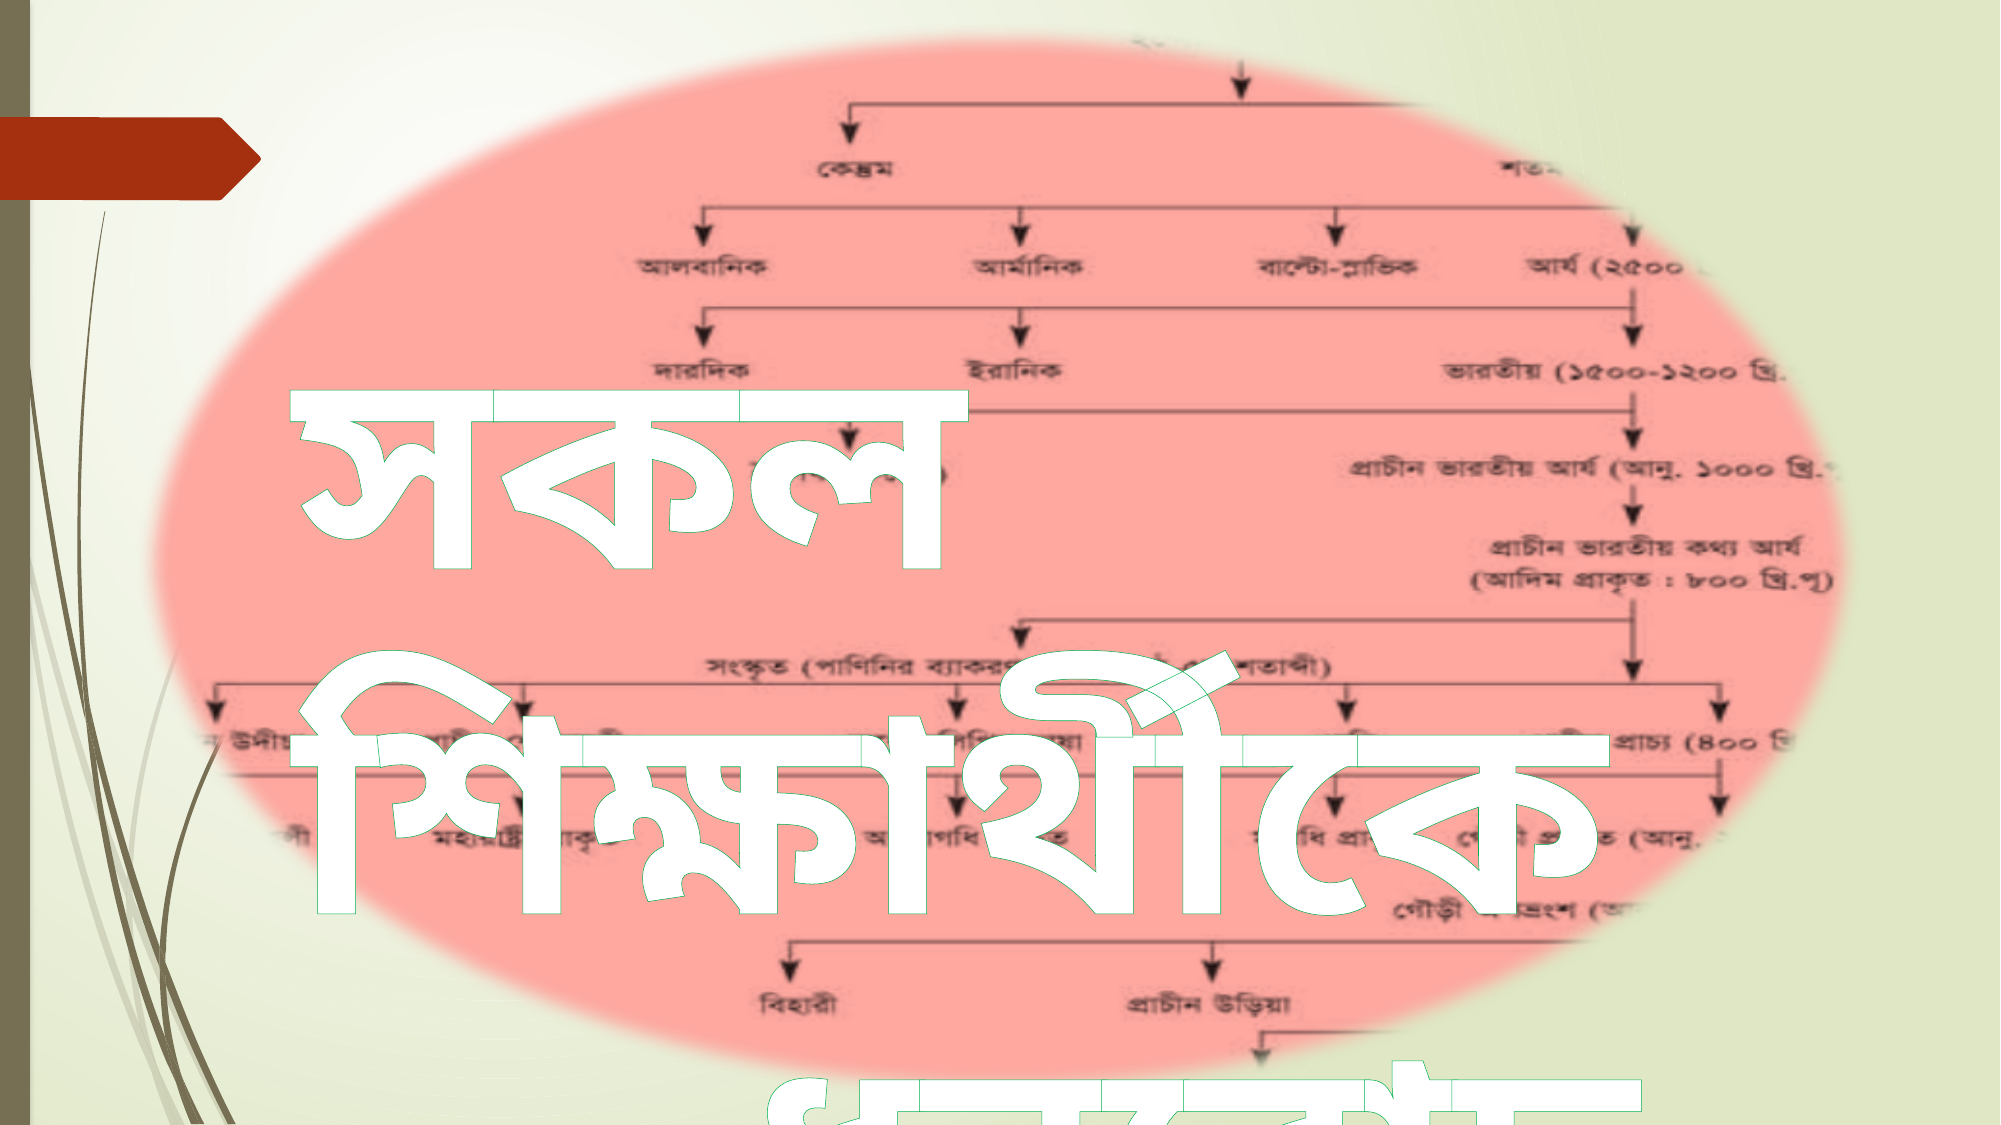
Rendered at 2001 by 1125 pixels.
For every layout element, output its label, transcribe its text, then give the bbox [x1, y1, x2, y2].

text_box সকল শিক্ষার্থীকে ধন্যবাদ [278, 1109, 1863, 1125]
picture [137, 22, 1863, 1103]
